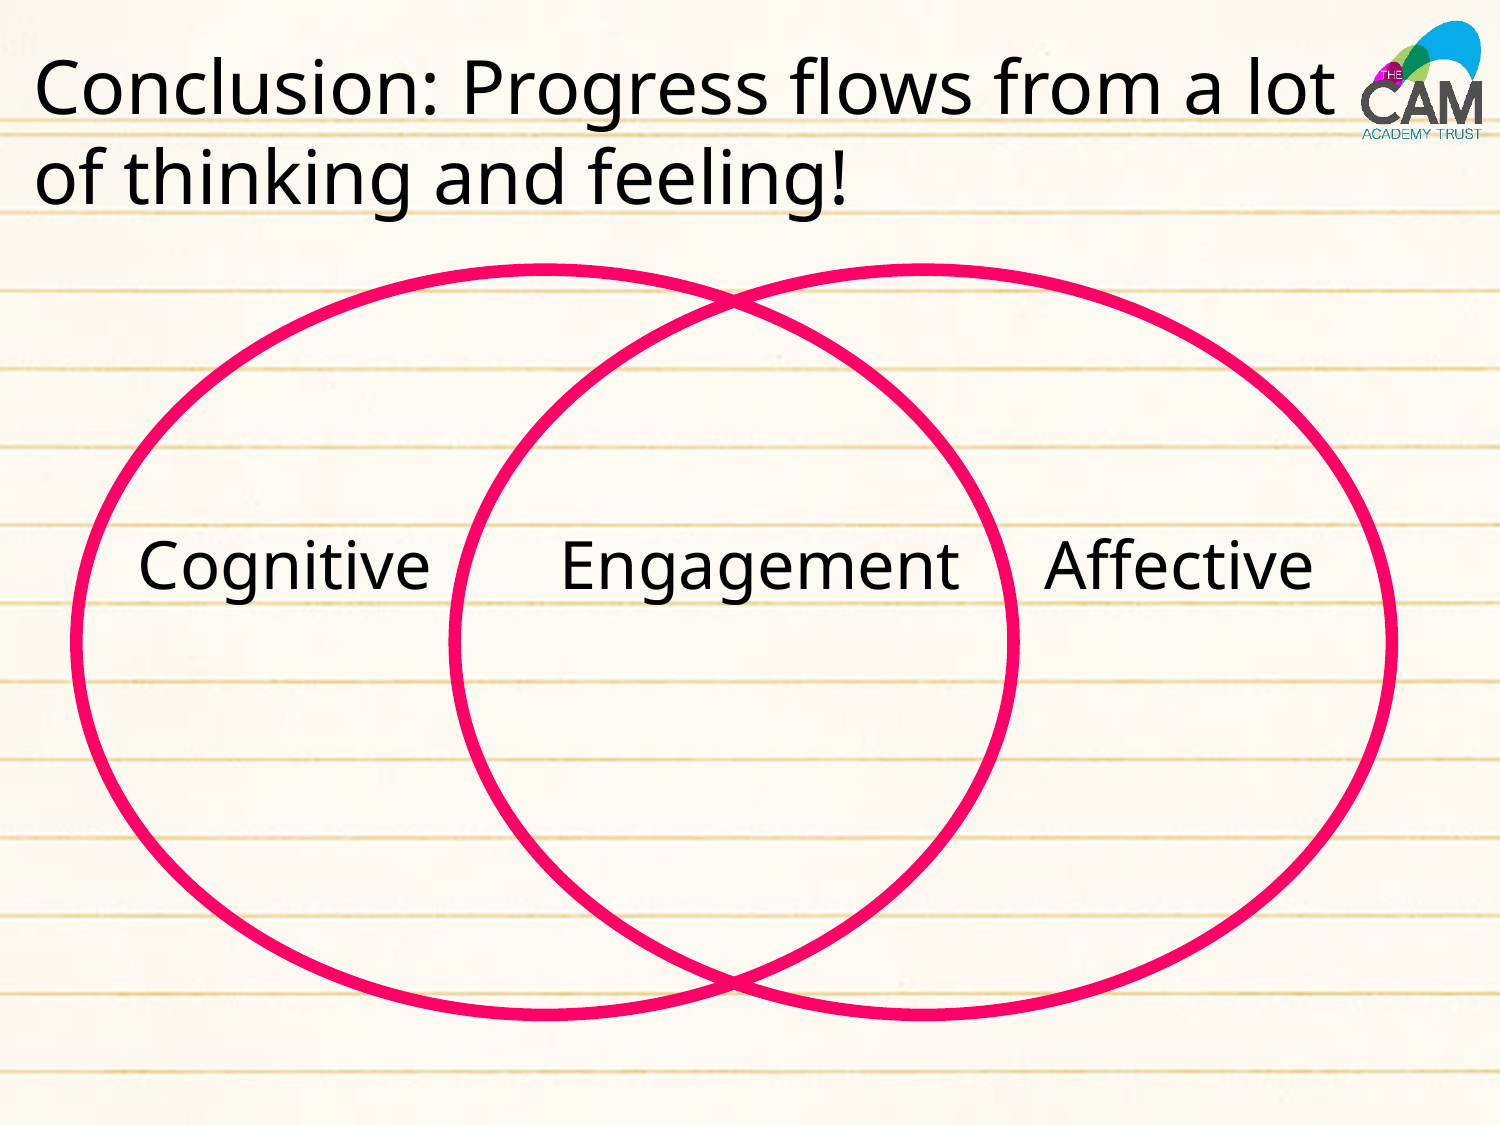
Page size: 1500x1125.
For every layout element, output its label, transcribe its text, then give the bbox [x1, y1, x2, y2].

picture [0, 0, 1500, 1125]
text_box [453, 268, 1393, 1016]
text_box [75, 268, 734, 1016]
text_box Conclusion: Progress flows from a lot of thinking and feeling! [18, 31, 1363, 227]
text_box Cognitive [123, 515, 471, 611]
text_box Affective [1029, 515, 1364, 611]
text_box Engagement [544, 515, 988, 611]
